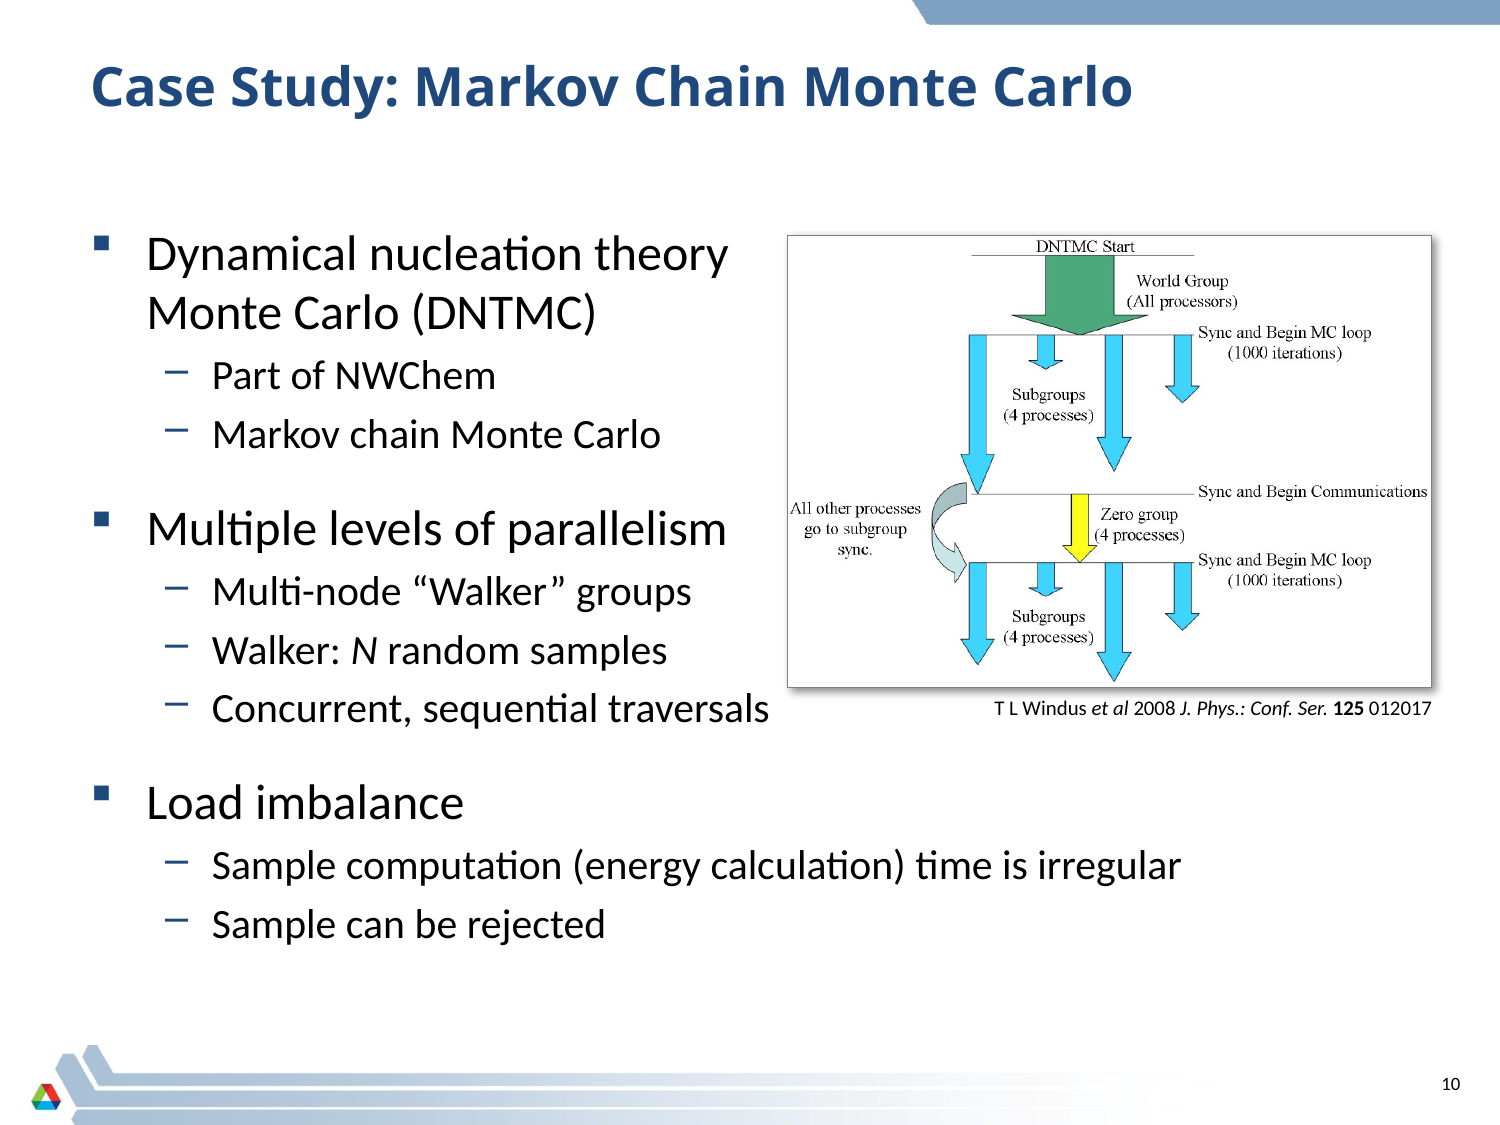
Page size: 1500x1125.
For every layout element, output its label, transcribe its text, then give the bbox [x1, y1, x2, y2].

list Dynamical nucleation theory Monte Carlo (DNTMC) Part of NWChem Markov chain Monte Carlo Multiple levels of parallelism Multi-node “Walker” groups Walker: N random samples Concurrent, sequential traversals Load imbalance Sample computation (energy calculation) time is irregular Sample can be rejected [74, 212, 1426, 1006]
picture [0, 1037, 1500, 1125]
picture [0, 0, 1500, 26]
slide_number 10 [1412, 1064, 1476, 1125]
text_box T L Windus et al 2008 J. Phys.: Conf. Ser. 125 012017 [979, 687, 1448, 728]
picture [787, 234, 1432, 688]
title Case Study: Markov Chain Monte Carlo [74, 44, 1426, 201]
